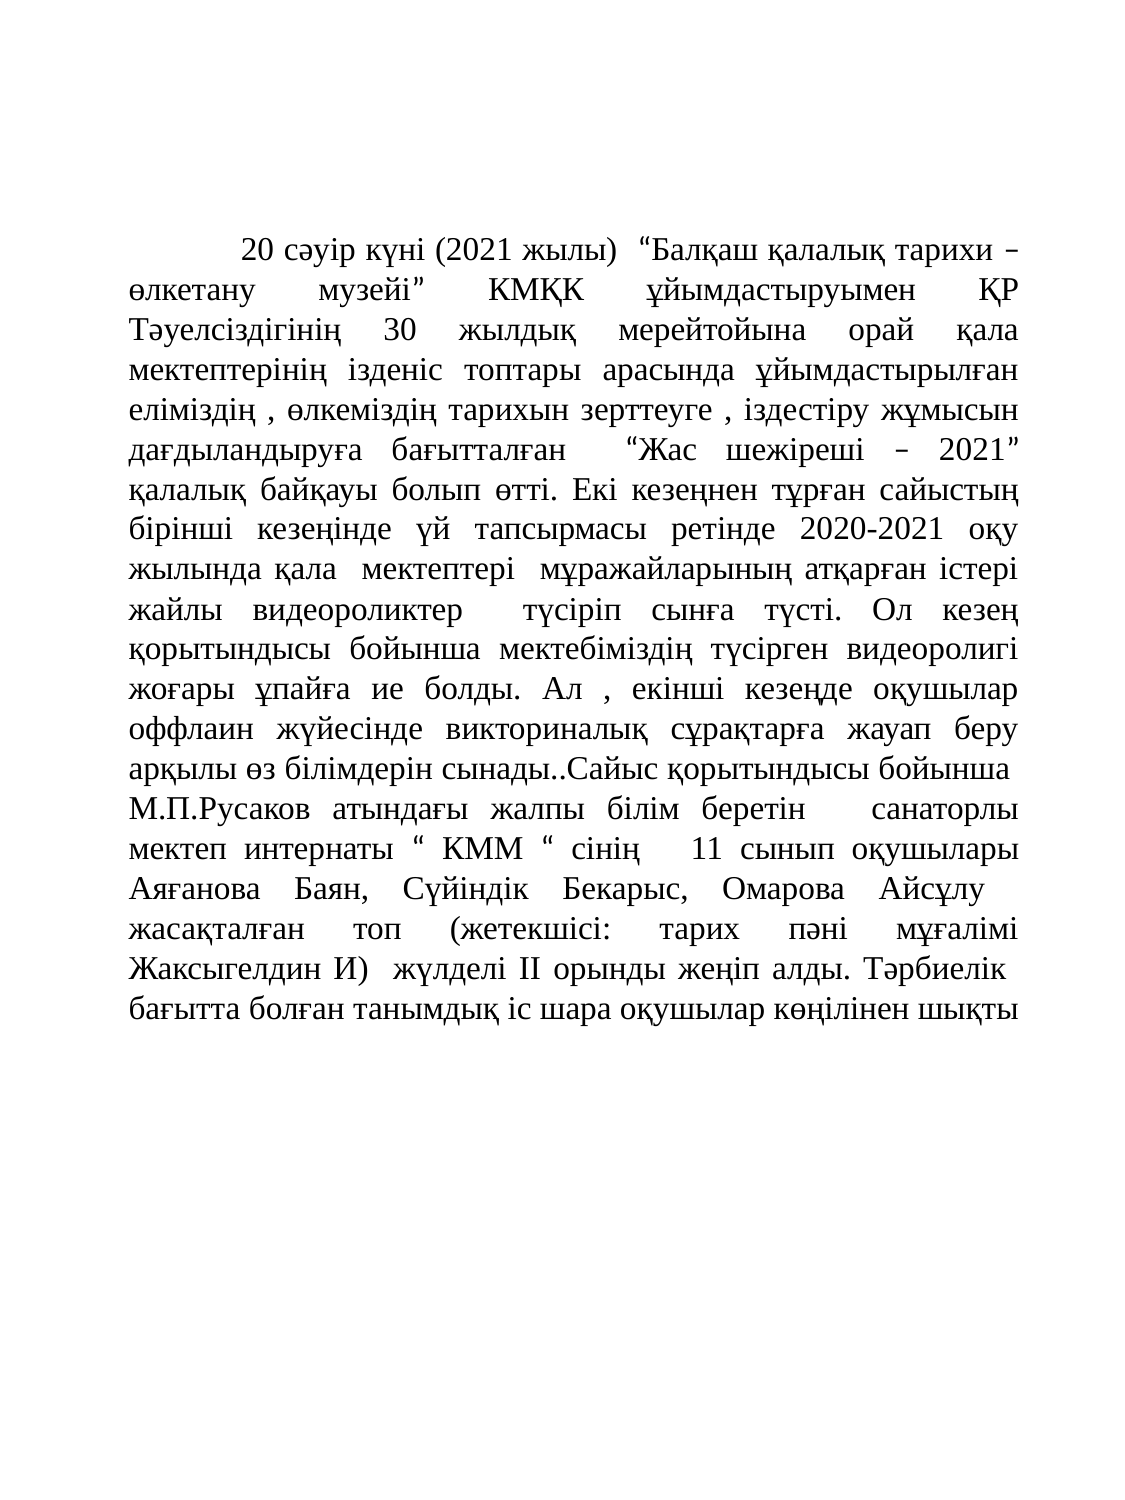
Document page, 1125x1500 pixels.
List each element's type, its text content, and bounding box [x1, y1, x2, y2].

text_box 20 сәуір күні (2021 жылы) “Балқаш қалалық тарихи –өлкетану музейі” КМҚК ұйымдастыруымен ҚР Тәуелсіздігінің 30 жылдық мерейтойына орай қала мектептерінің ізденіс топтары арасында ұйымдастырылған еліміздің , өлкеміздің тарихын зерттеуге , іздестіру жұмысын дағдыландыруға бағытталған “Жас шежіреші – 2021” қалалық байқауы болып өтті. Екі кезеңнен тұрған сайыстың бірінші кезеңінде үй тапсырмасы ретінде 2020-2021 оқу жылында қала мектептері мұражайларының атқарған істері жайлы видеороликтер түсіріп сынға түсті. Ол кезең қорытындысы бойынша мектебіміздің түсірген видеоролигі жоғары ұпайға ие болды. Ал , екінші кезеңде оқушылар оффлаин жүйесінде викториналық сұрақтарға жауап беру арқылы өз білімдерін сынады..Сайыс қорытындысы бойынша М.П.Русаков атындағы жалпы білім беретін санаторлы мектеп интернаты “ КММ “ сінің 11 сынып оқушылары Аяғанова Баян, Сүйіндік Бекарыс, Омарова Айсұлу жасақталған топ (жетекшісі: тарих пәні мұғалімі Жаксыгелдин И) жүлделі ІІ орынды жеңіп алды. Тәрбиелік бағытта болған танымдық іс шара оқушылар көңілінен шықты [113, 219, 1035, 1034]
